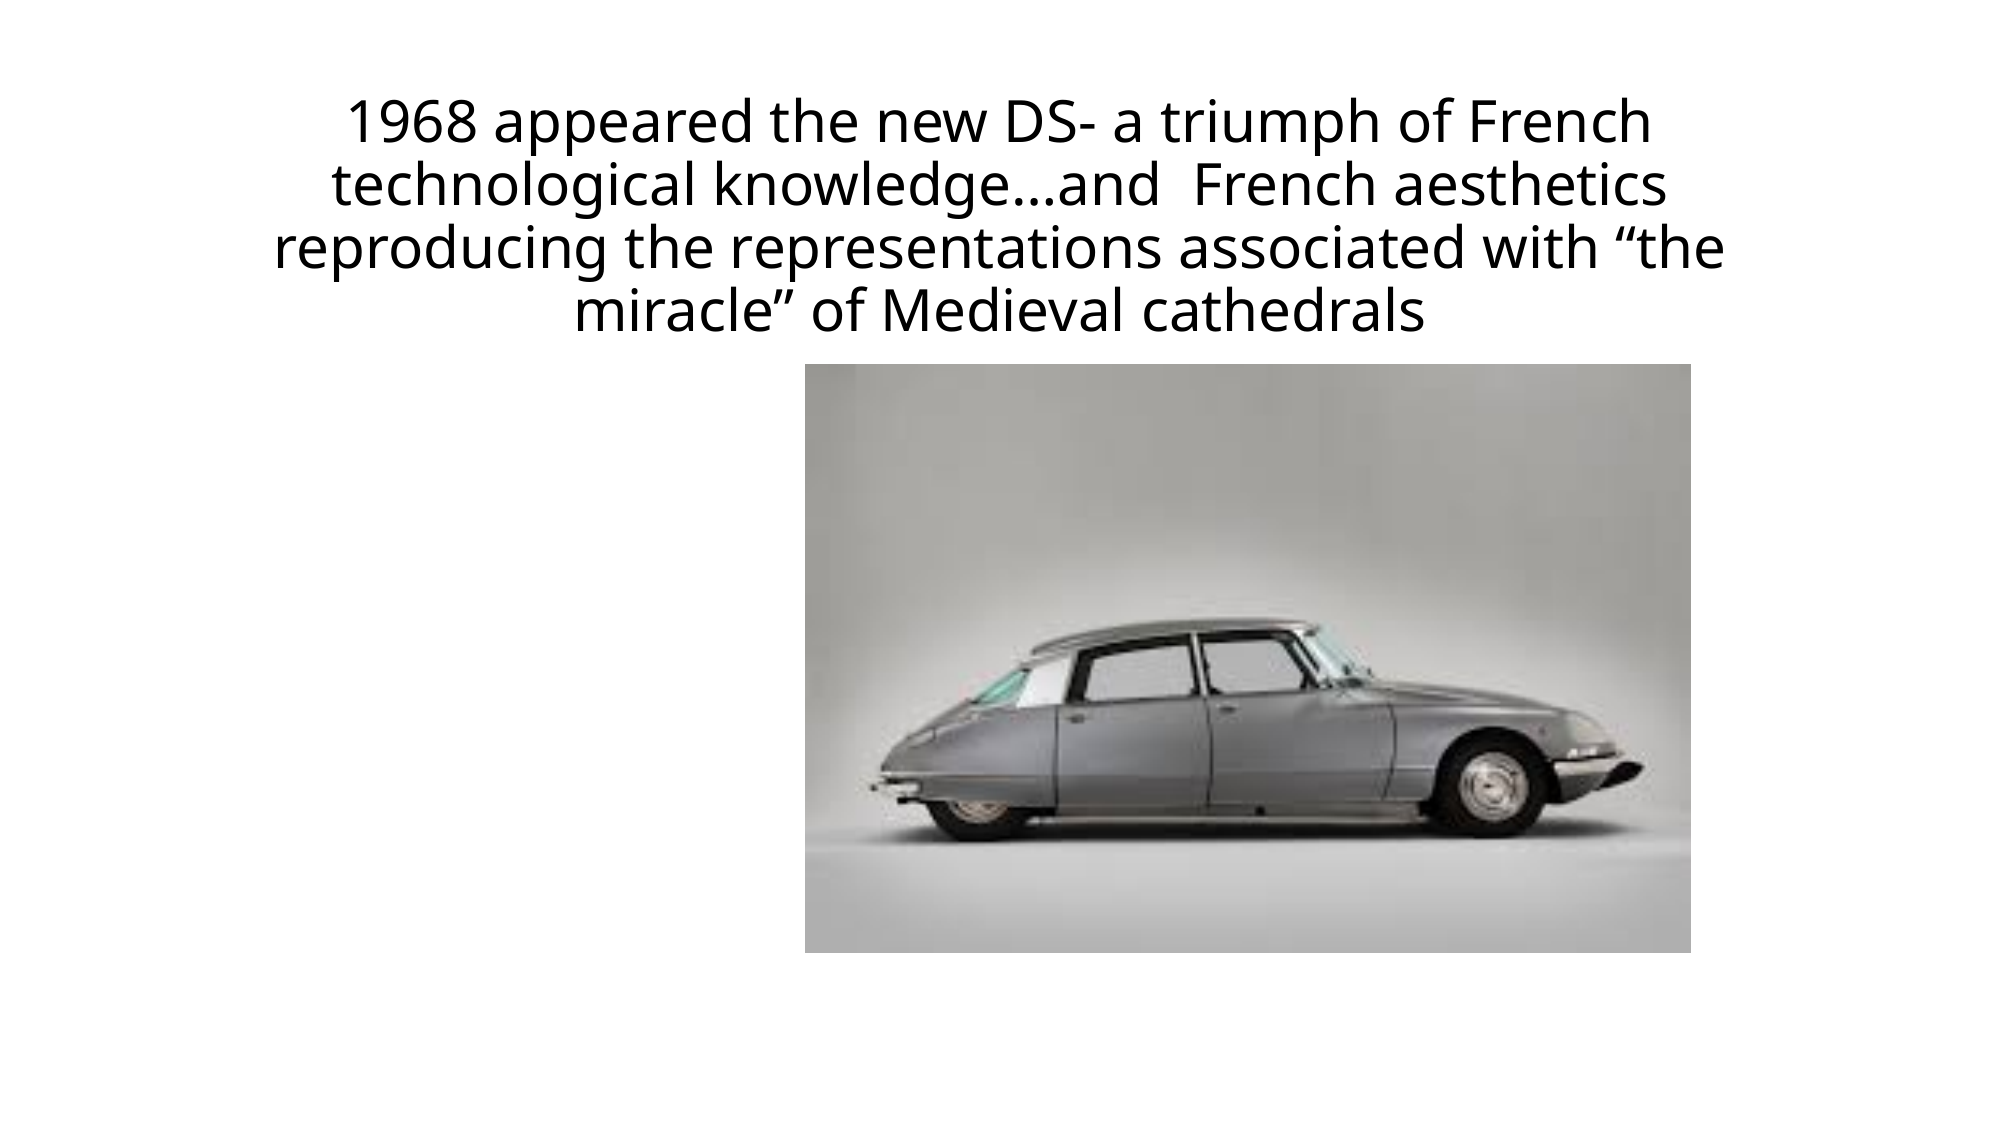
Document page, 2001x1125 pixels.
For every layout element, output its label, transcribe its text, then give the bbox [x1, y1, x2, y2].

title 1968 appeared the new DS- a triumph of French technological knowledge…and French aesthetics reproducing the representations associated with “the miracle” of Medieval cathedrals [249, 39, 1750, 352]
picture [805, 364, 1691, 953]
